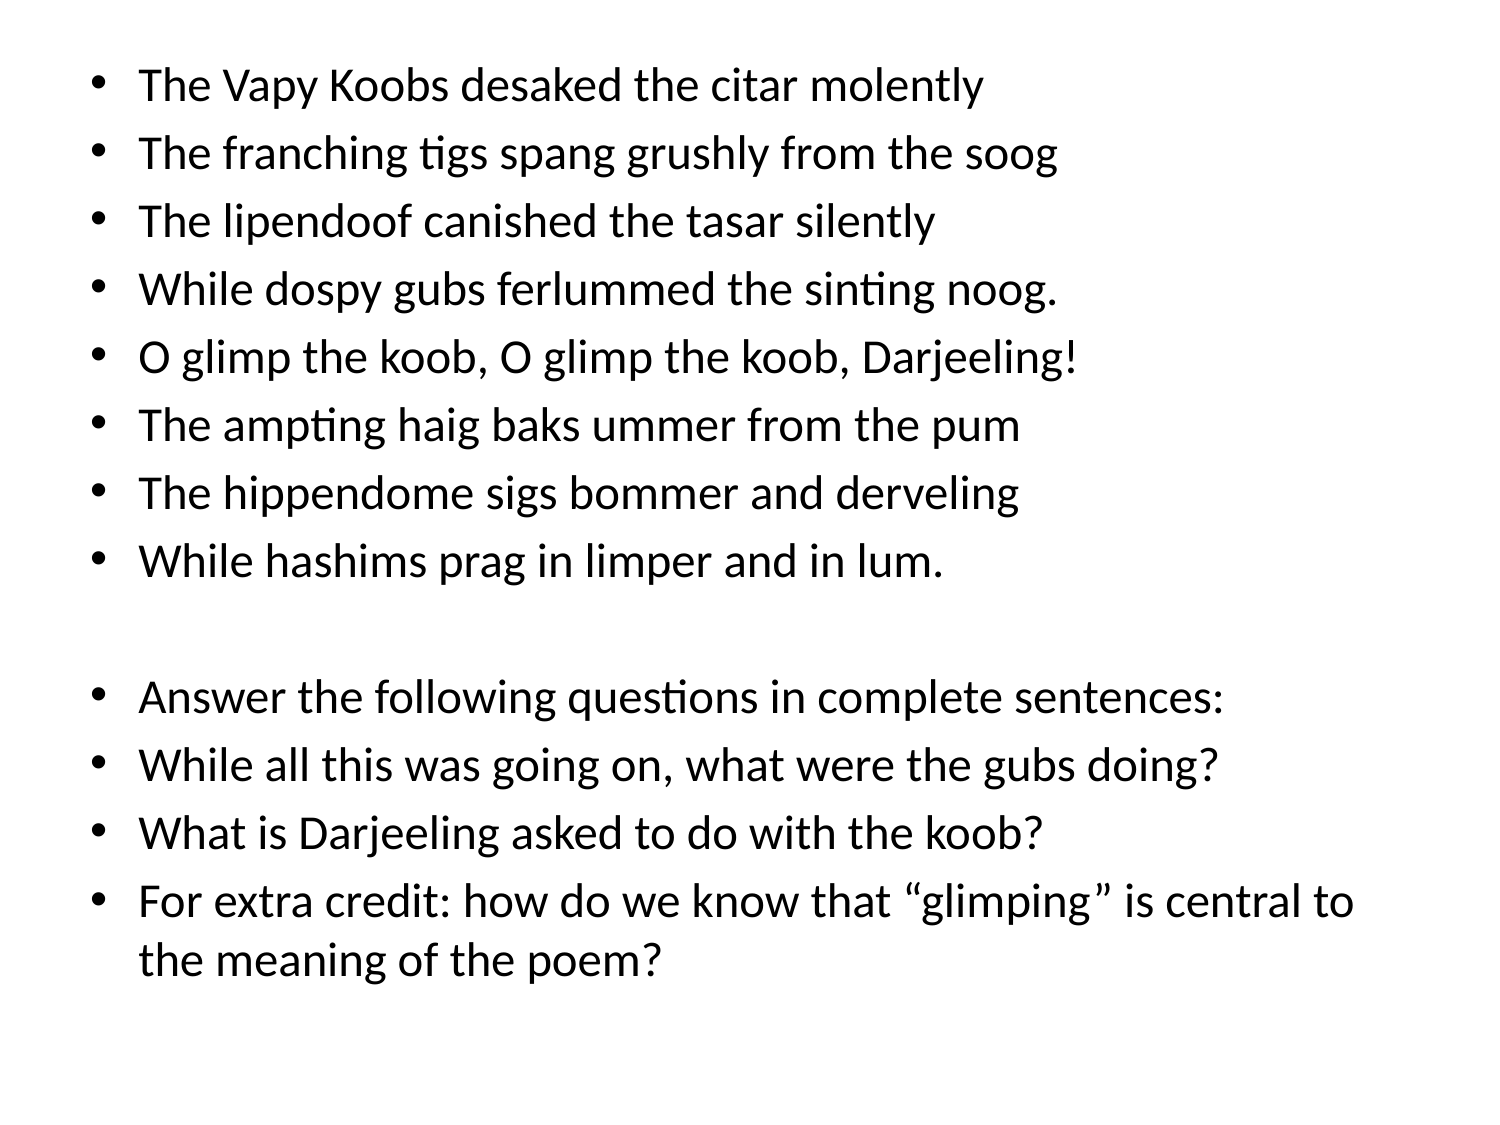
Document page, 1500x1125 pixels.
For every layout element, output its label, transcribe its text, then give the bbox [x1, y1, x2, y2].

list The Vapy Koobs desaked the citar molently The franching tigs spang grushly from the soog The lipendoof canished the tasar silently While dospy gubs ferlummed the sinting noog. O glimp the koob, O glimp the koob, Darjeeling! The ampting haig baks ummer from the pum The hippendome sigs bommer and derveling While hashims prag in limper and in lum. Answer the following questions in complete sentences: While all this was going on, what were the gubs doing? What is Darjeeling asked to do with the koob? For extra credit: how do we know that “glimping” is central to the meaning of the poem? [75, 45, 1425, 1005]
